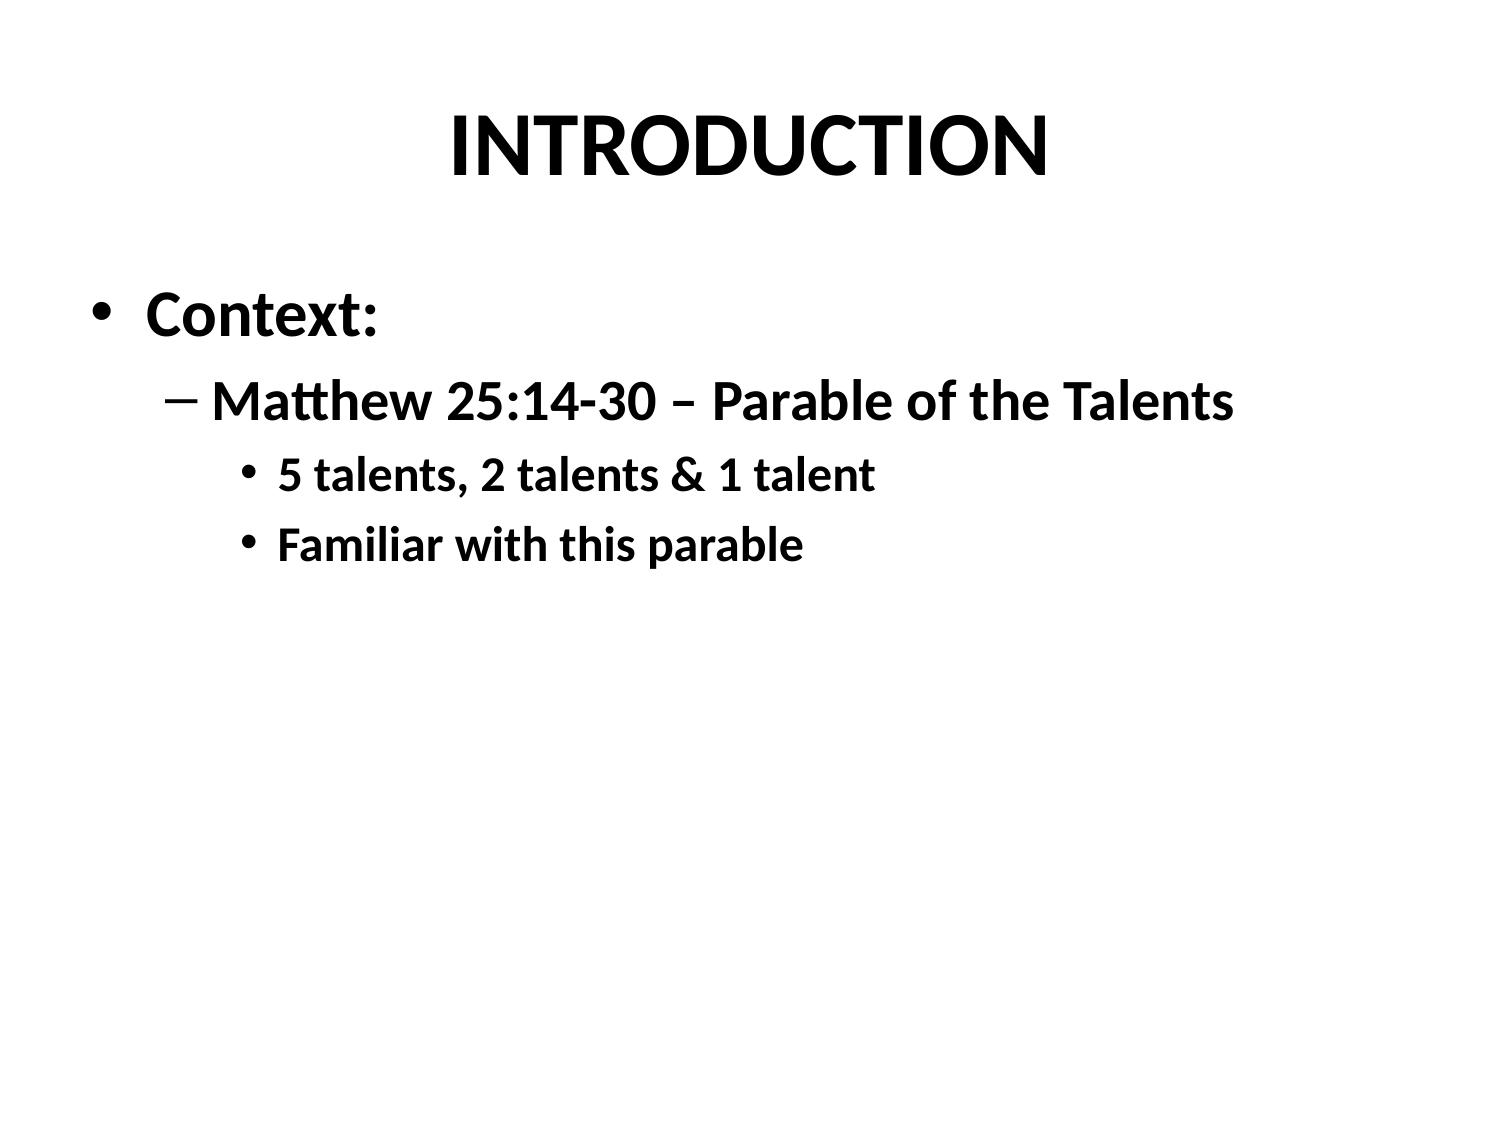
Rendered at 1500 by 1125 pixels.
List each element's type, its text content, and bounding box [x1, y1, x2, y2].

title INTRODUCTION [75, 45, 1425, 233]
list Context: Matthew 25:14-30 – Parable of the Talents 5 talents, 2 talents & 1 talent Familiar with this parable [75, 262, 1425, 1100]
